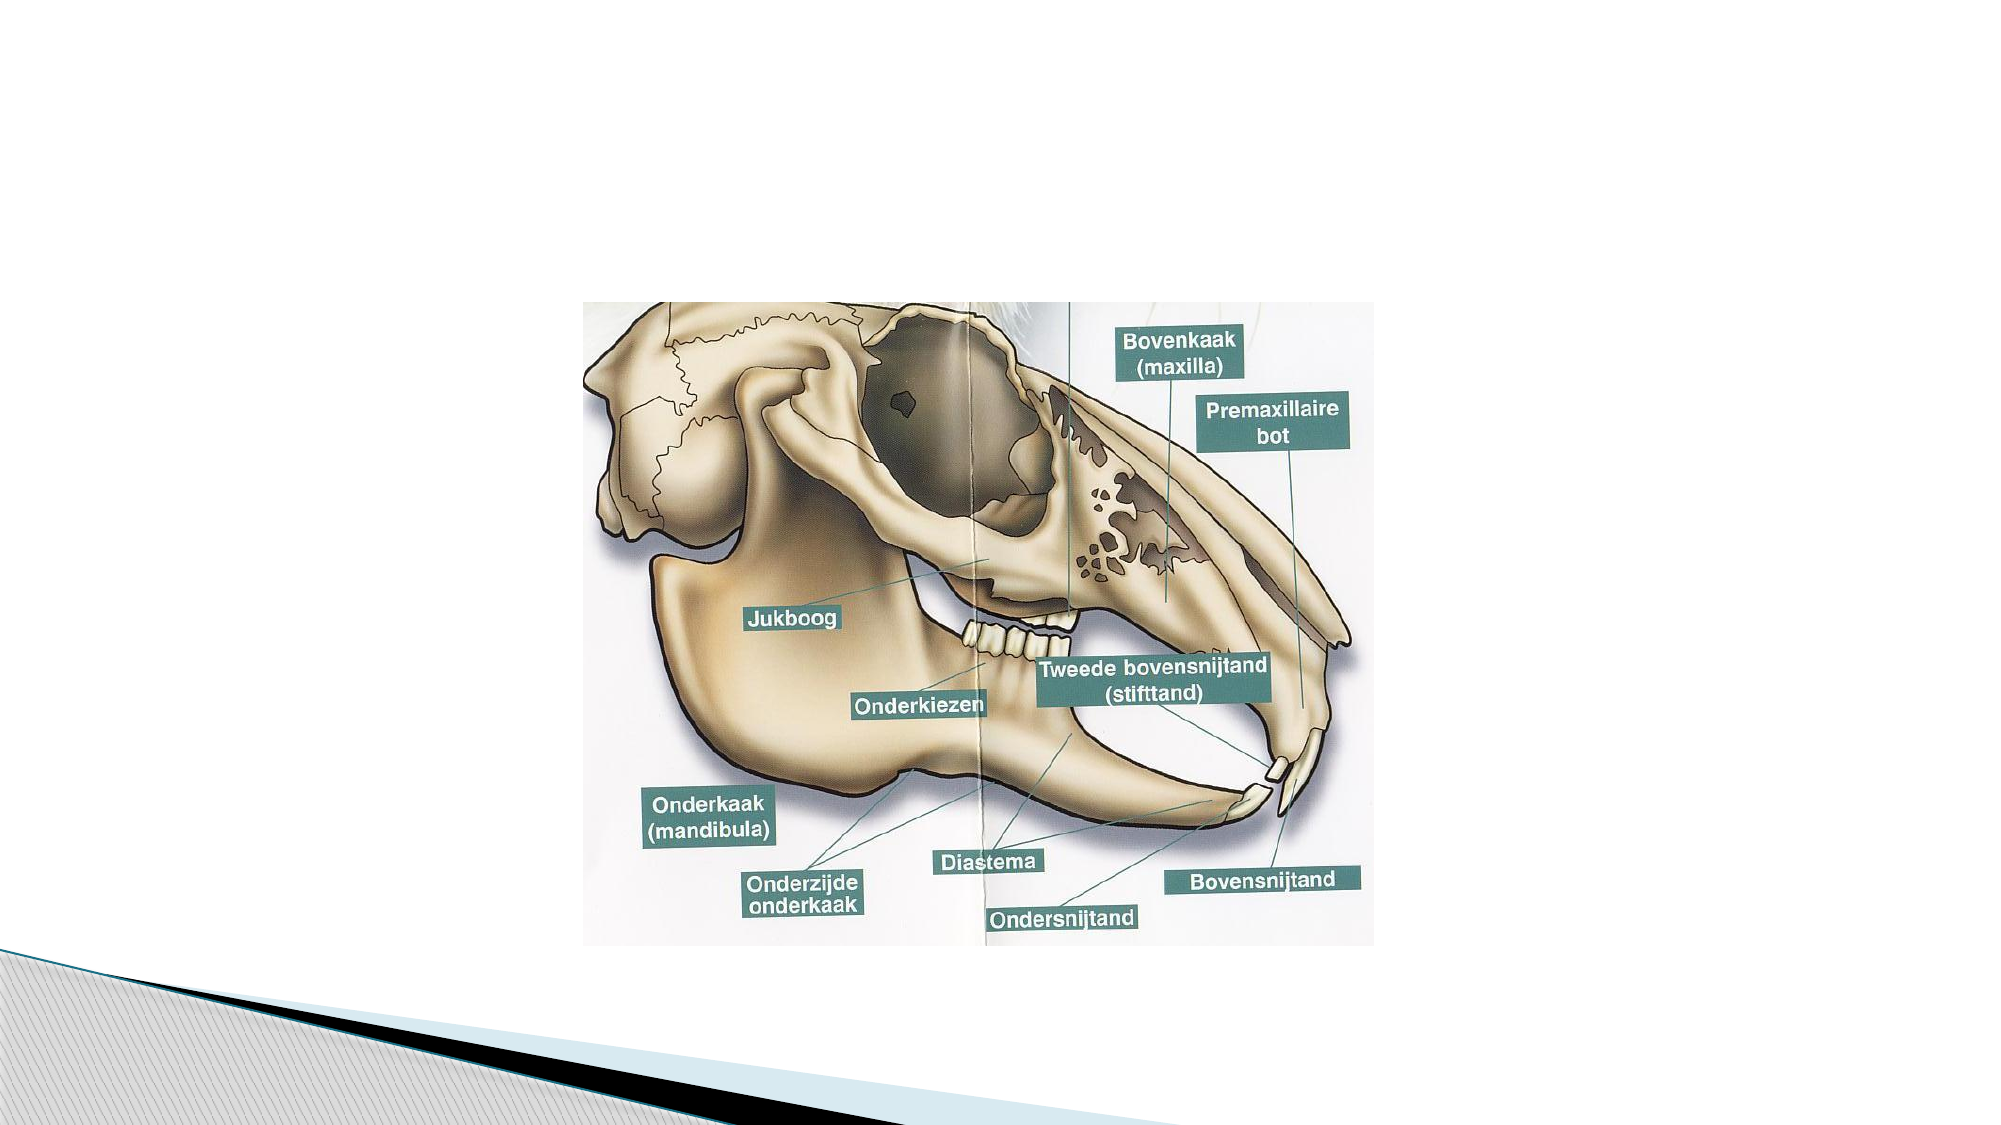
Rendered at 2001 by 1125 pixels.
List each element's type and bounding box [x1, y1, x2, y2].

picture [583, 302, 1374, 947]
